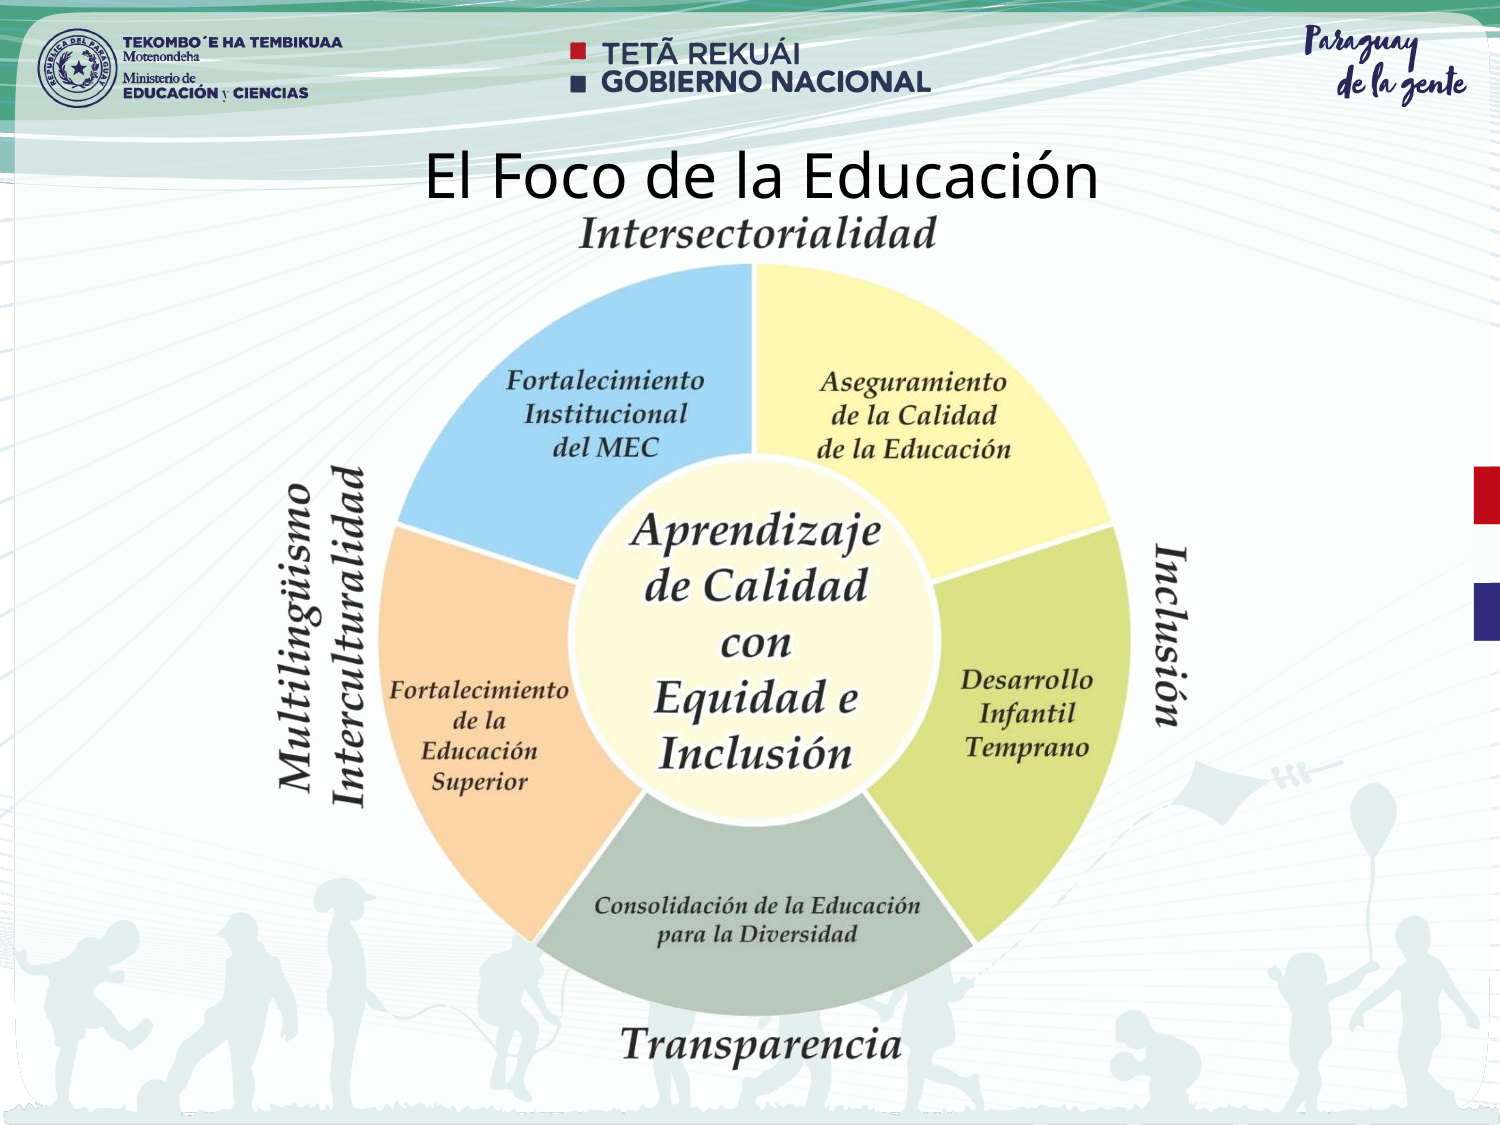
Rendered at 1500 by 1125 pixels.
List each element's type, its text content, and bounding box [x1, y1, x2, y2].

text_box El Foco de la Educación [95, 129, 1431, 219]
picture [0, 0, 1500, 1125]
